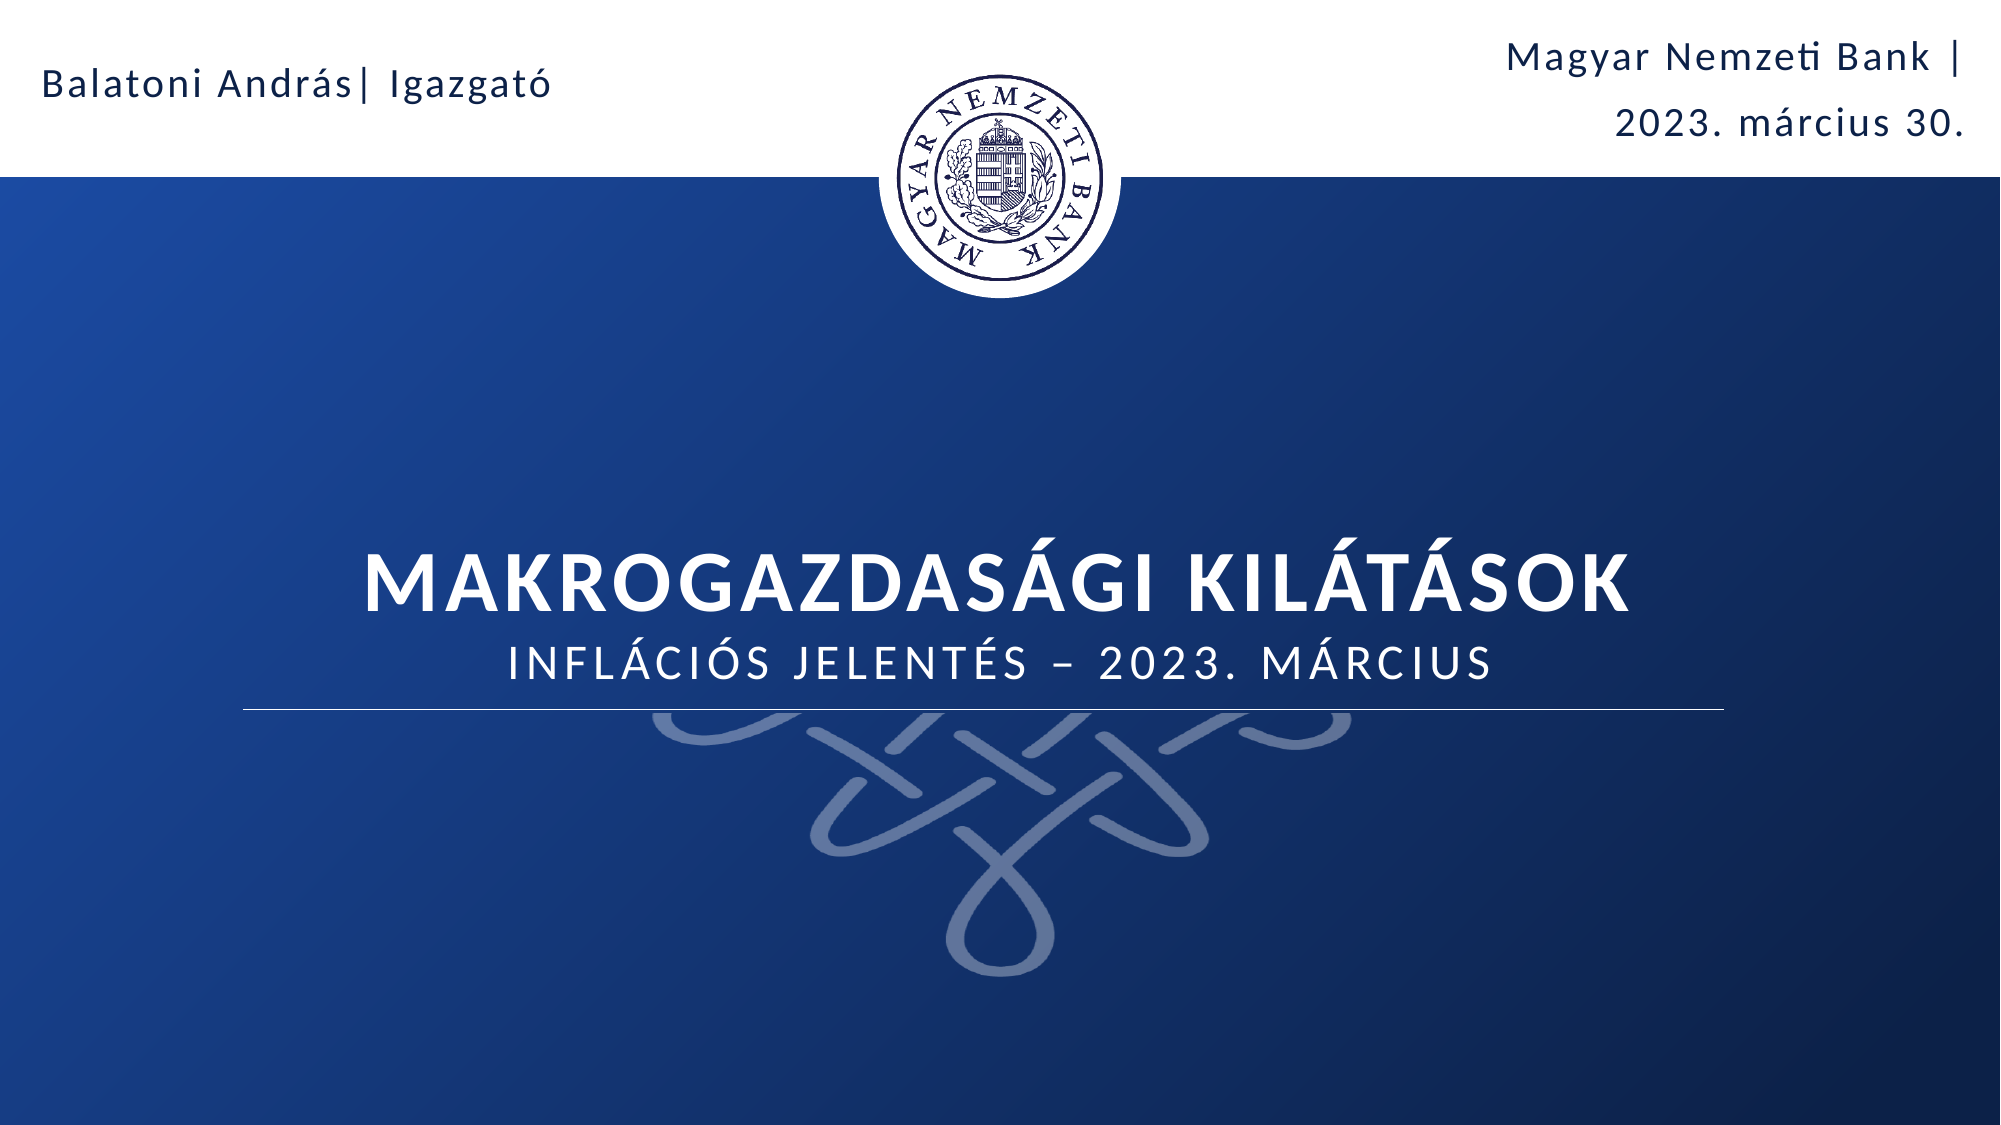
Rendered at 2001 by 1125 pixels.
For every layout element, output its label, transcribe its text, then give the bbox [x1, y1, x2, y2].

picture [535, 713, 1455, 1033]
title Makrogazdasági kilátások Inflációs jelentés – 2023. március [90, 362, 1910, 708]
picture [896, 73, 1104, 281]
list Balatoni András| Igazgató [26, 54, 930, 115]
list Magyar Nemzeti Bank | 2023. március 30. [1139, 26, 1980, 154]
